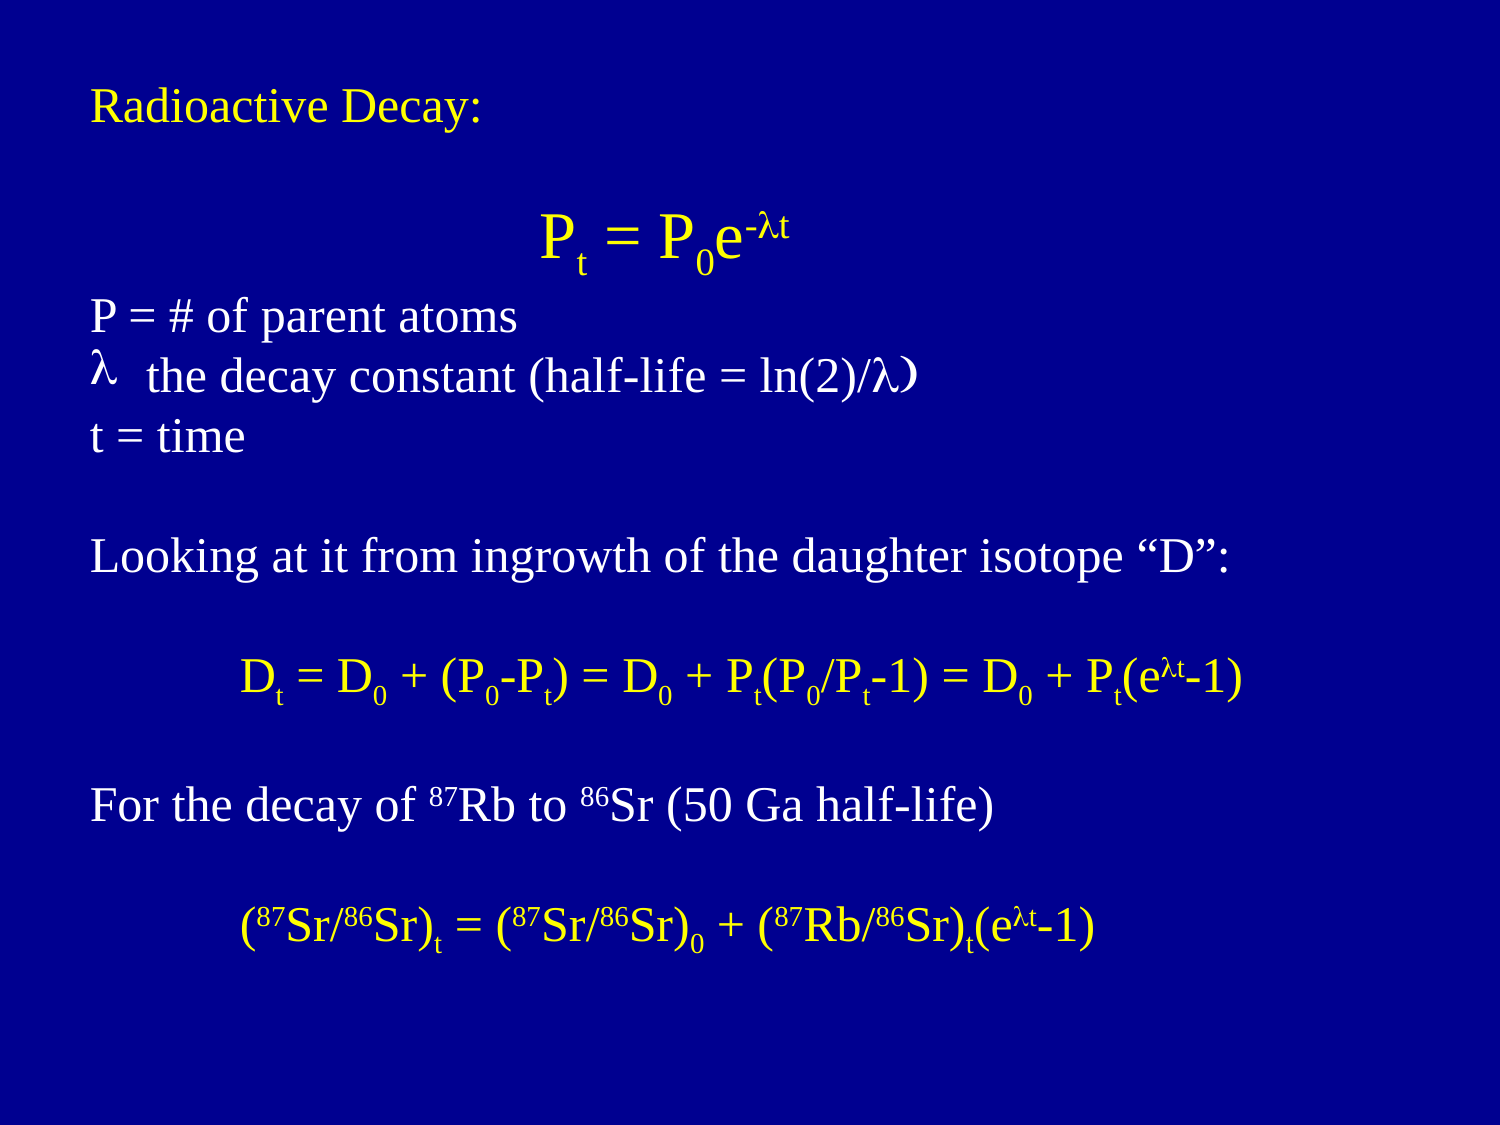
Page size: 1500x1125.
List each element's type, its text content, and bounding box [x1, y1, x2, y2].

text_box Radioactive Decay: Pt = P0e-lt P = # of parent atoms the decay constant (half-life = ln(2)/l) t = time Looking at it from ingrowth of the daughter isotope “D”: Dt = D0 + (P0-Pt) = D0 + Pt(P0/Pt-1) = D0 + Pt(elt-1) For the decay of 87Rb to 86Sr (50 Ga half-life) (87Sr/86Sr)t = (87Sr/86Sr)0 + (87Rb/86Sr)t(elt-1) [74, 64, 1442, 967]
